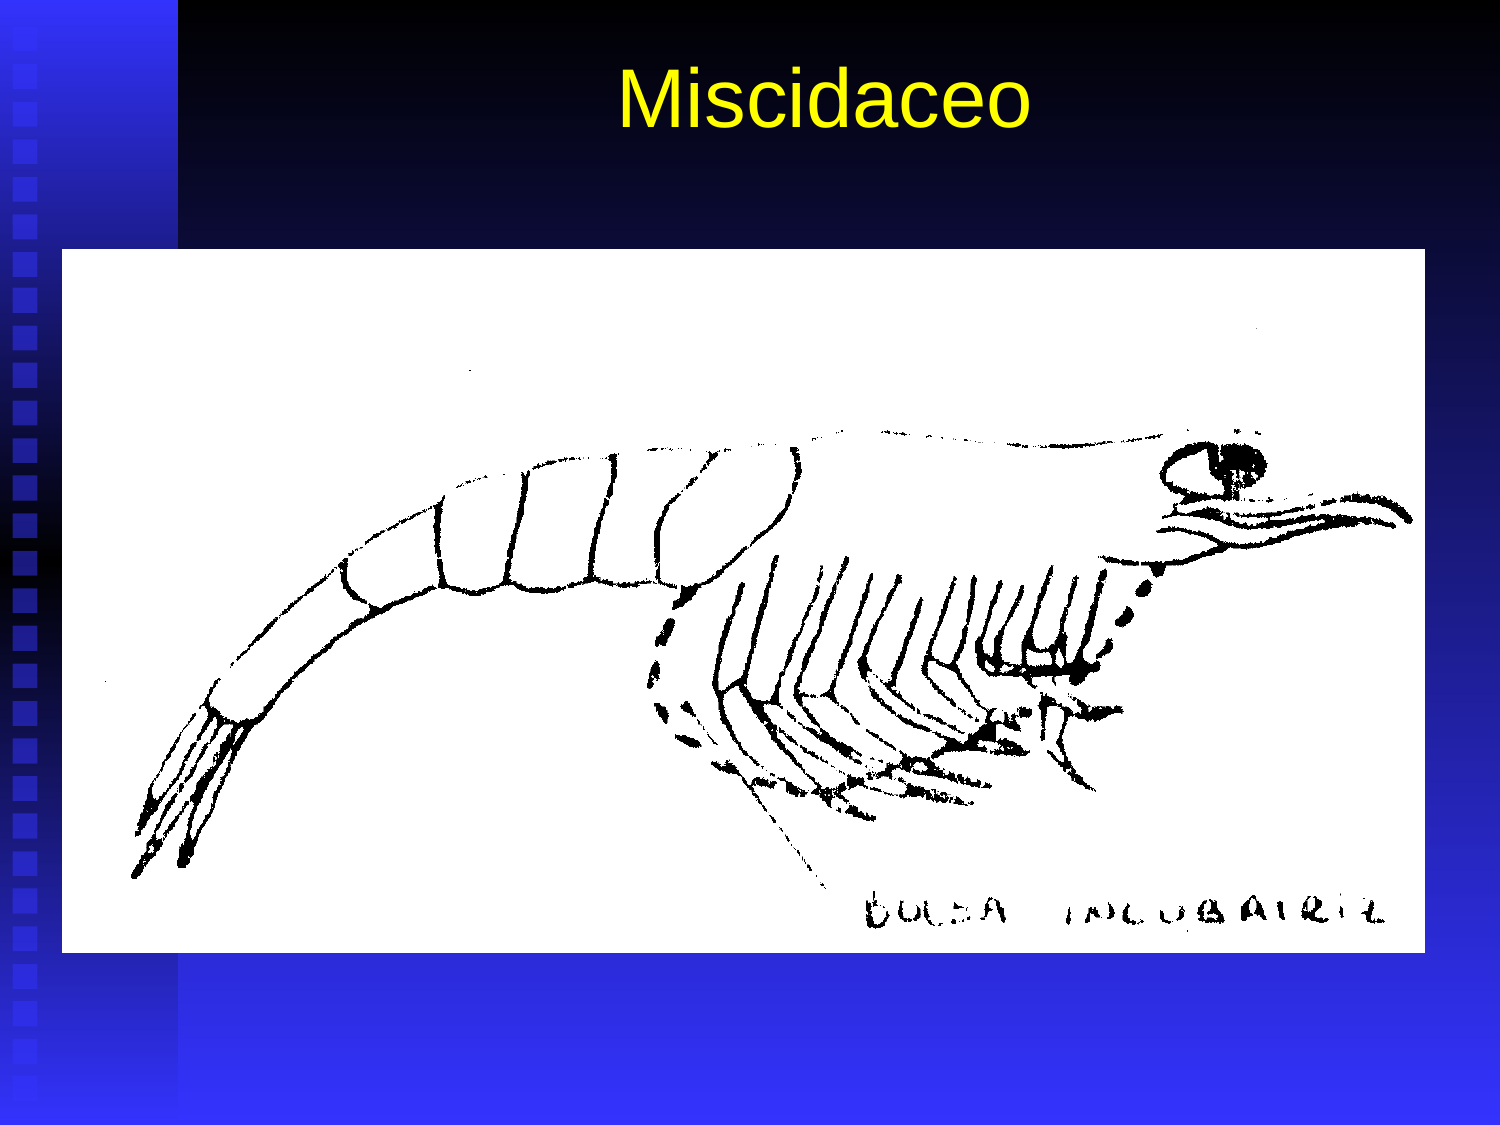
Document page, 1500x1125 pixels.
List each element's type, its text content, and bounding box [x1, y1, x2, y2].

title Miscidaceo [187, 0, 1463, 188]
picture [62, 249, 1426, 953]
